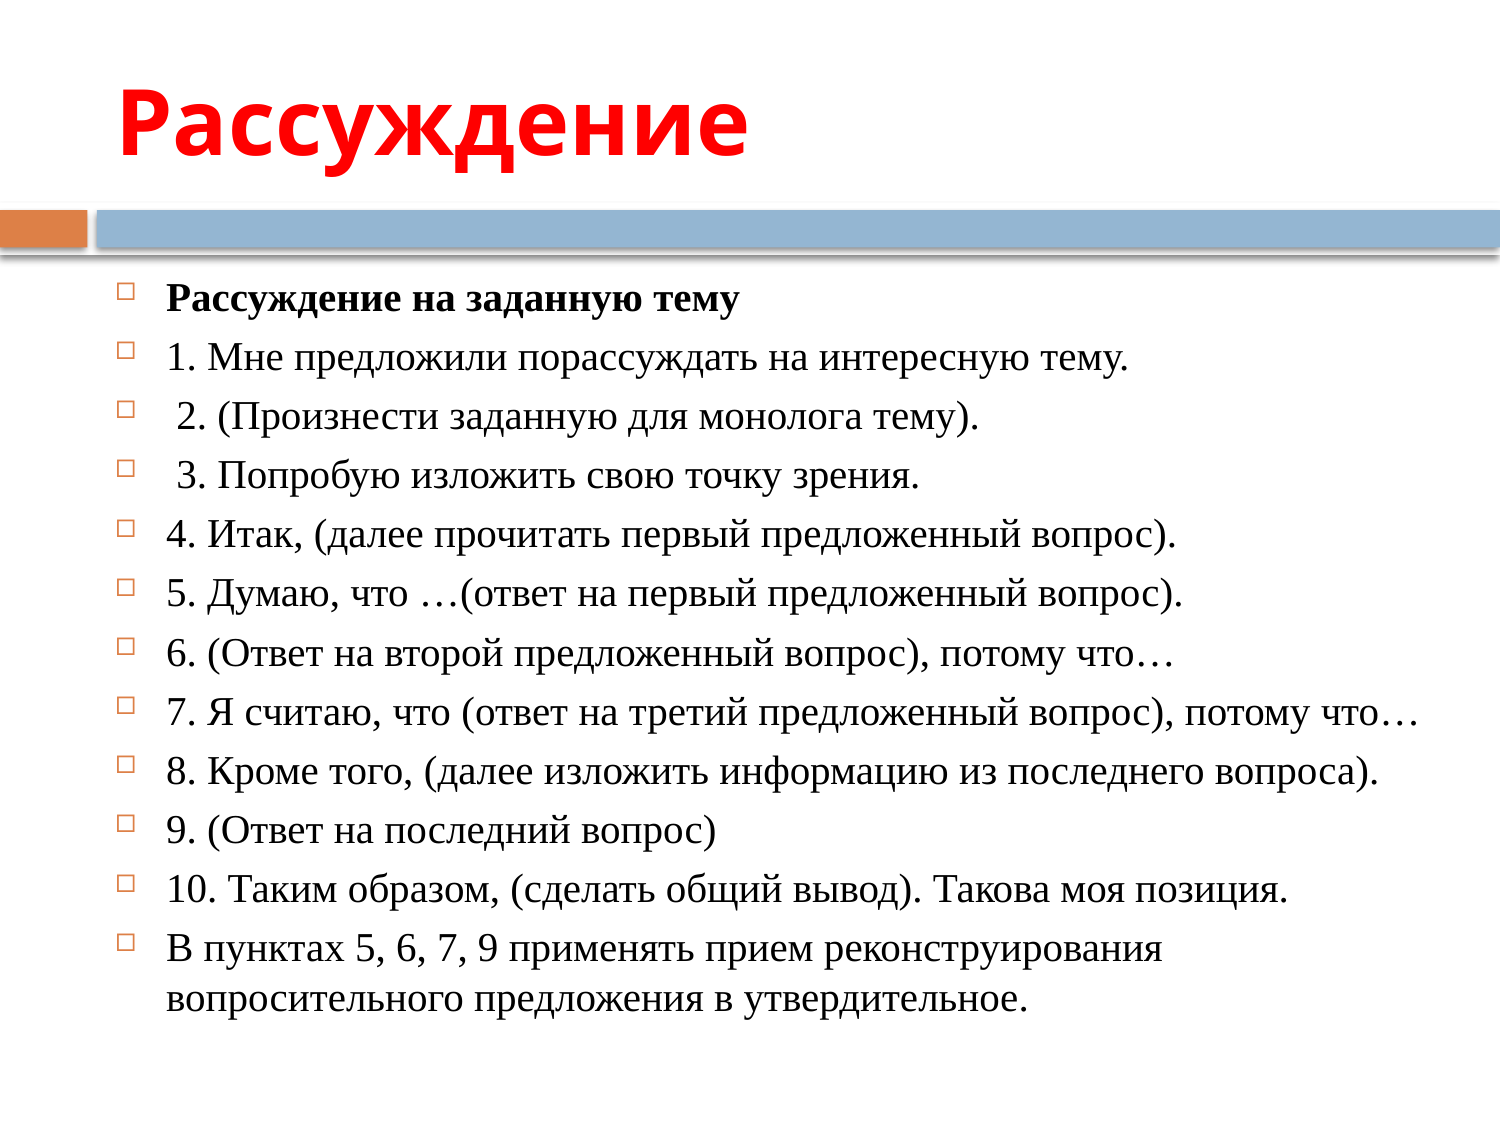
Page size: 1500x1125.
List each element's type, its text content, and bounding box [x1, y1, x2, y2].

title Рассуждение [100, 37, 1438, 200]
list Рассуждение на заданную тему 1. Мне предложили порассуждать на интересную тему. 2. (Произнести заданную для монолога тему). 3. Попробую изложить свою точку зрения. 4. Итак, (далее прочитать первый предложенный вопрос). 5. Думаю, что …(ответ на первый предложенный вопрос). 6. (Ответ на второй предложенный вопрос), потому что… 7. Я считаю, что (ответ на третий предложенный вопрос), потому что… 8. Кроме того, (далее изложить информацию из последнего вопроса). 9. (Ответ на последний вопрос) 10. Таким образом, (сделать общий вывод). Такова моя позиция. В пунктах 5, 6, 7, 9 применять прием реконструирования вопросительного предложения в утвердительное. [100, 262, 1438, 1059]
